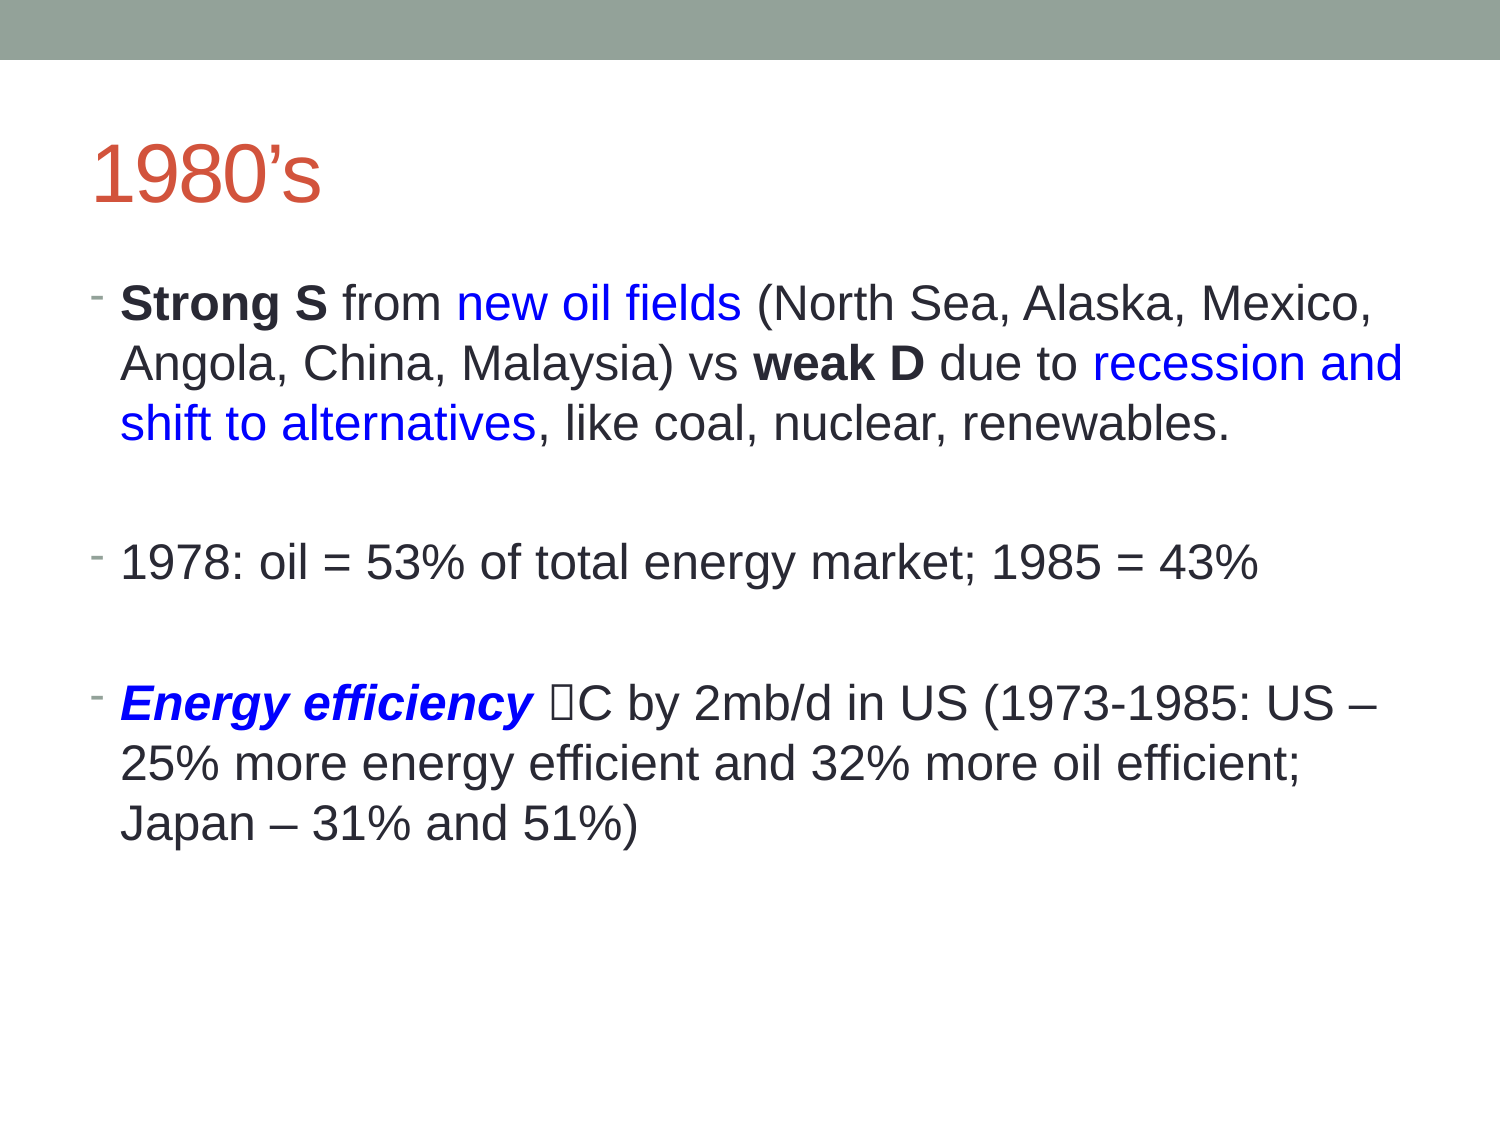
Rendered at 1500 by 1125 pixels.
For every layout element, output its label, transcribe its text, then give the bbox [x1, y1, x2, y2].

title 1980’s [75, 87, 1425, 250]
list Strong S from new oil fields (North Sea, Alaska, Mexico, Angola, China, Malaysia) vs weak D due to recession and shift to alternatives, like coal, nuclear, renewables. 1978: oil = 53% of total energy market; 1985 = 43% Energy efficiency C by 2mb/d in US (1973-1985: US – 25% more energy efficient and 32% more oil efficient; Japan – 31% and 51%) [75, 262, 1425, 1063]
